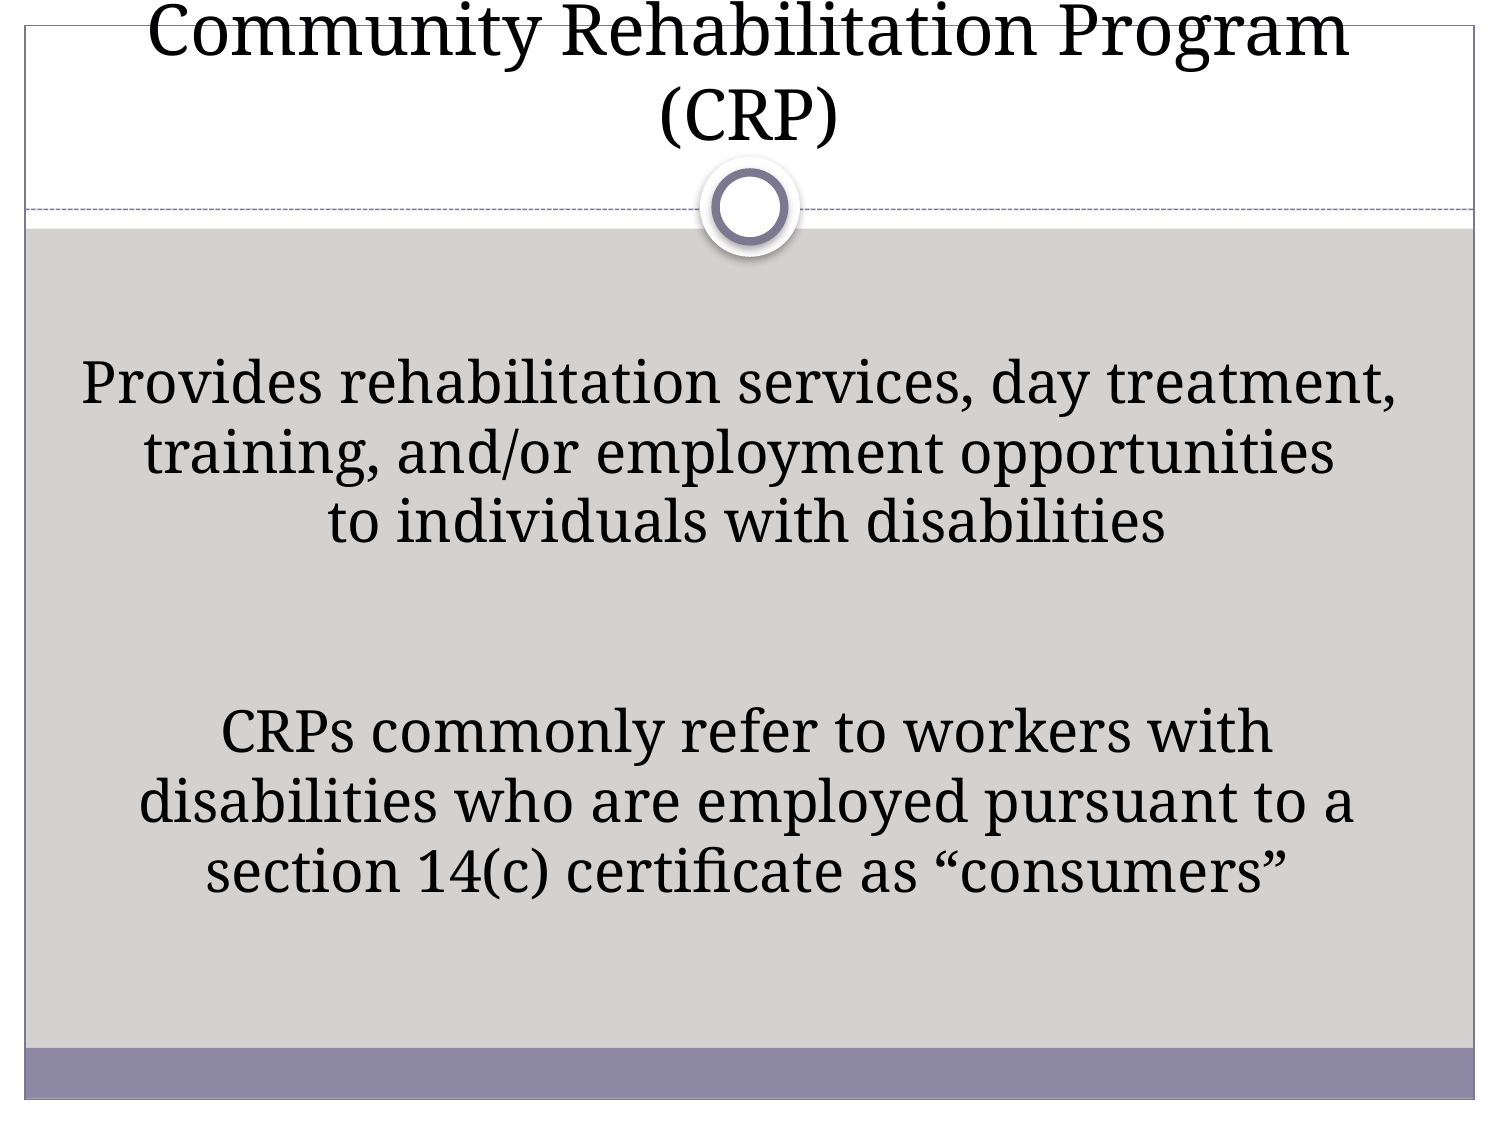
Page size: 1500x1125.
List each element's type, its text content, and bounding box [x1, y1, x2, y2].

list Provides rehabilitation services, day treatment, training, and/or employment opportunities to individuals with disabilities CRPs commonly refer to workers with disabilities who are employed pursuant to a section 14(c) certificate as “consumers” [49, 337, 1446, 1066]
title Community Rehabilitation Program (CRP) [49, 37, 1450, 163]
footer [50, 1051, 638, 1112]
